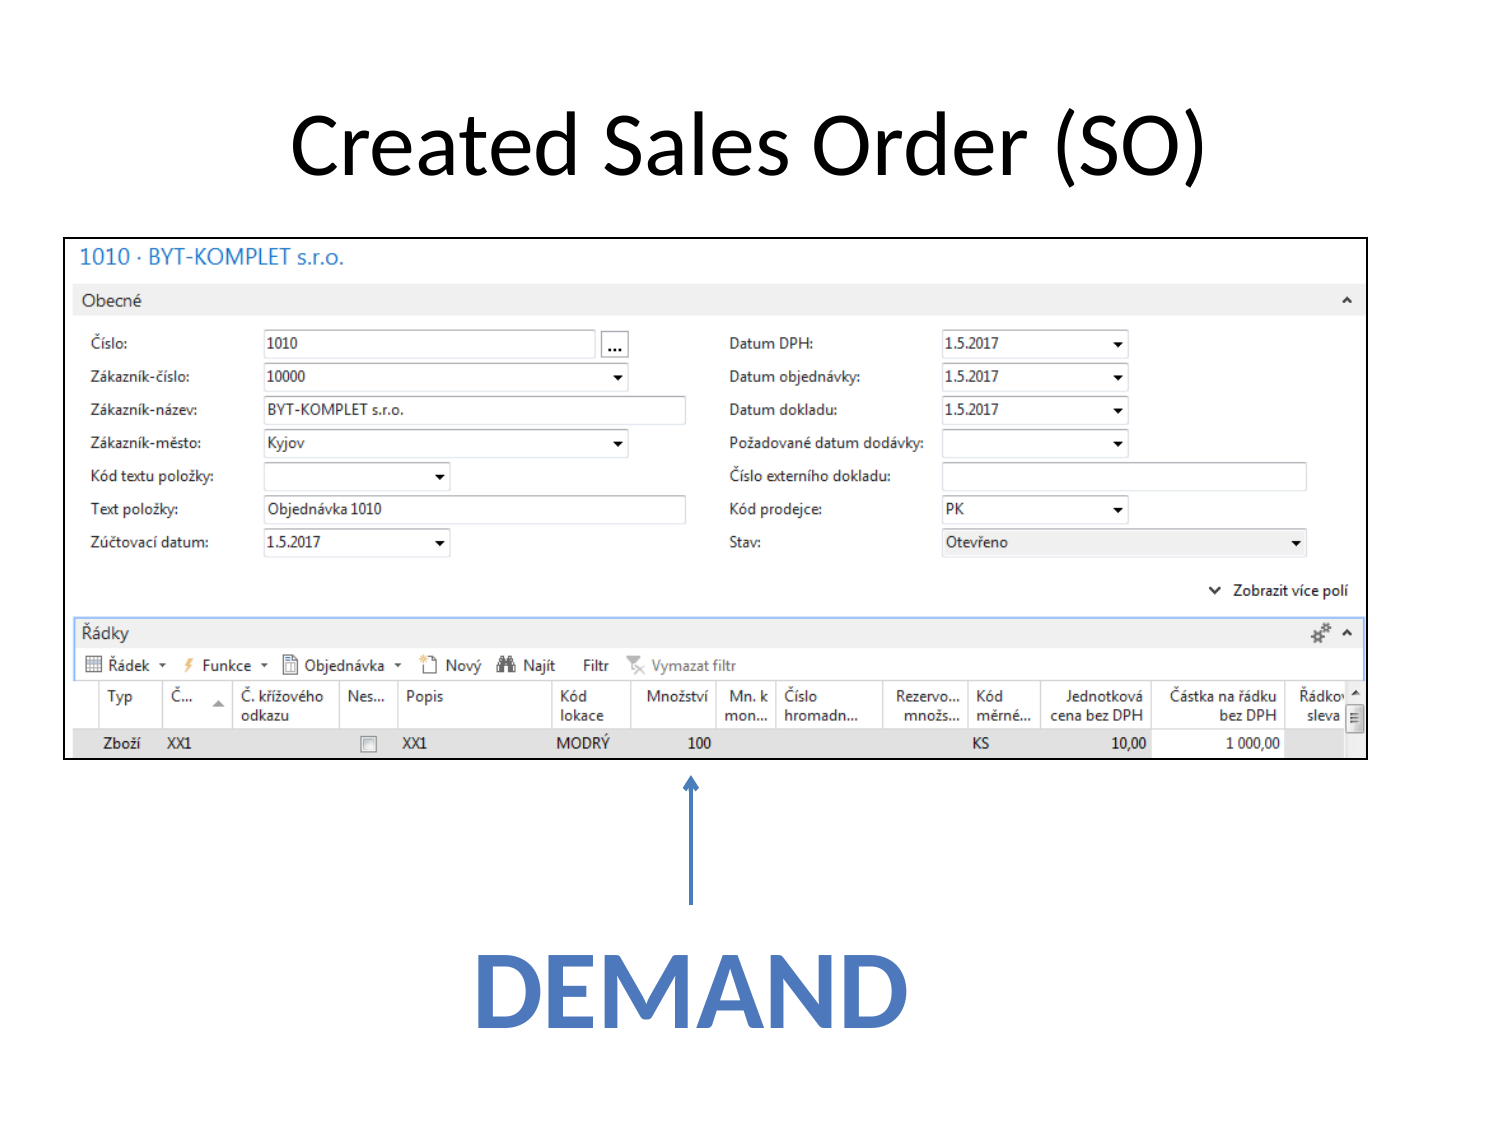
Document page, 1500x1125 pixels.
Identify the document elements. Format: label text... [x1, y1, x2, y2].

text_box Demand [457, 908, 925, 1059]
title Created Sales Order (SO) [75, 45, 1425, 233]
picture [64, 238, 1367, 759]
